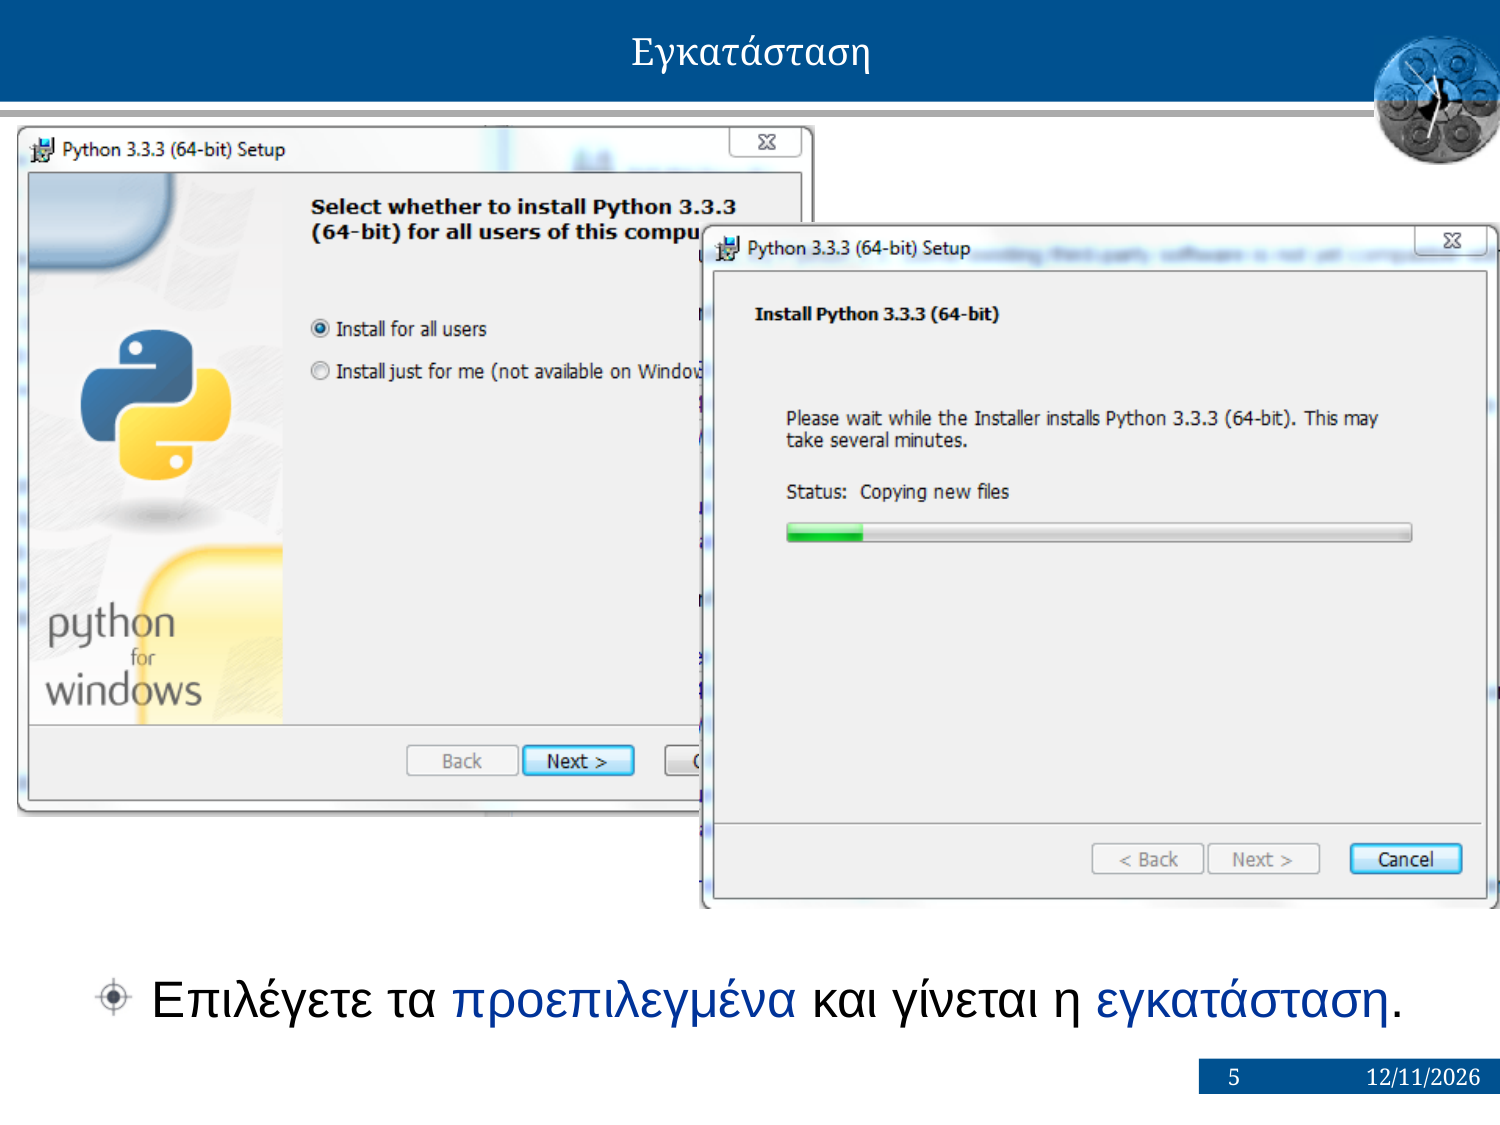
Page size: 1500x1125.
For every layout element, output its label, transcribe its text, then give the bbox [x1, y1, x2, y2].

picture [1374, 35, 1500, 165]
picture [90, 973, 136, 1021]
list Επιλέγετε τα προεπιλεγμένα και γίνεται η εγκατάσταση. [75, 958, 1425, 1071]
slide_number 5 [1198, 1054, 1256, 1101]
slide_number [1256, 1054, 1497, 1083]
title Εγκατάσταση [76, 0, 1427, 102]
picture [17, 125, 1500, 910]
